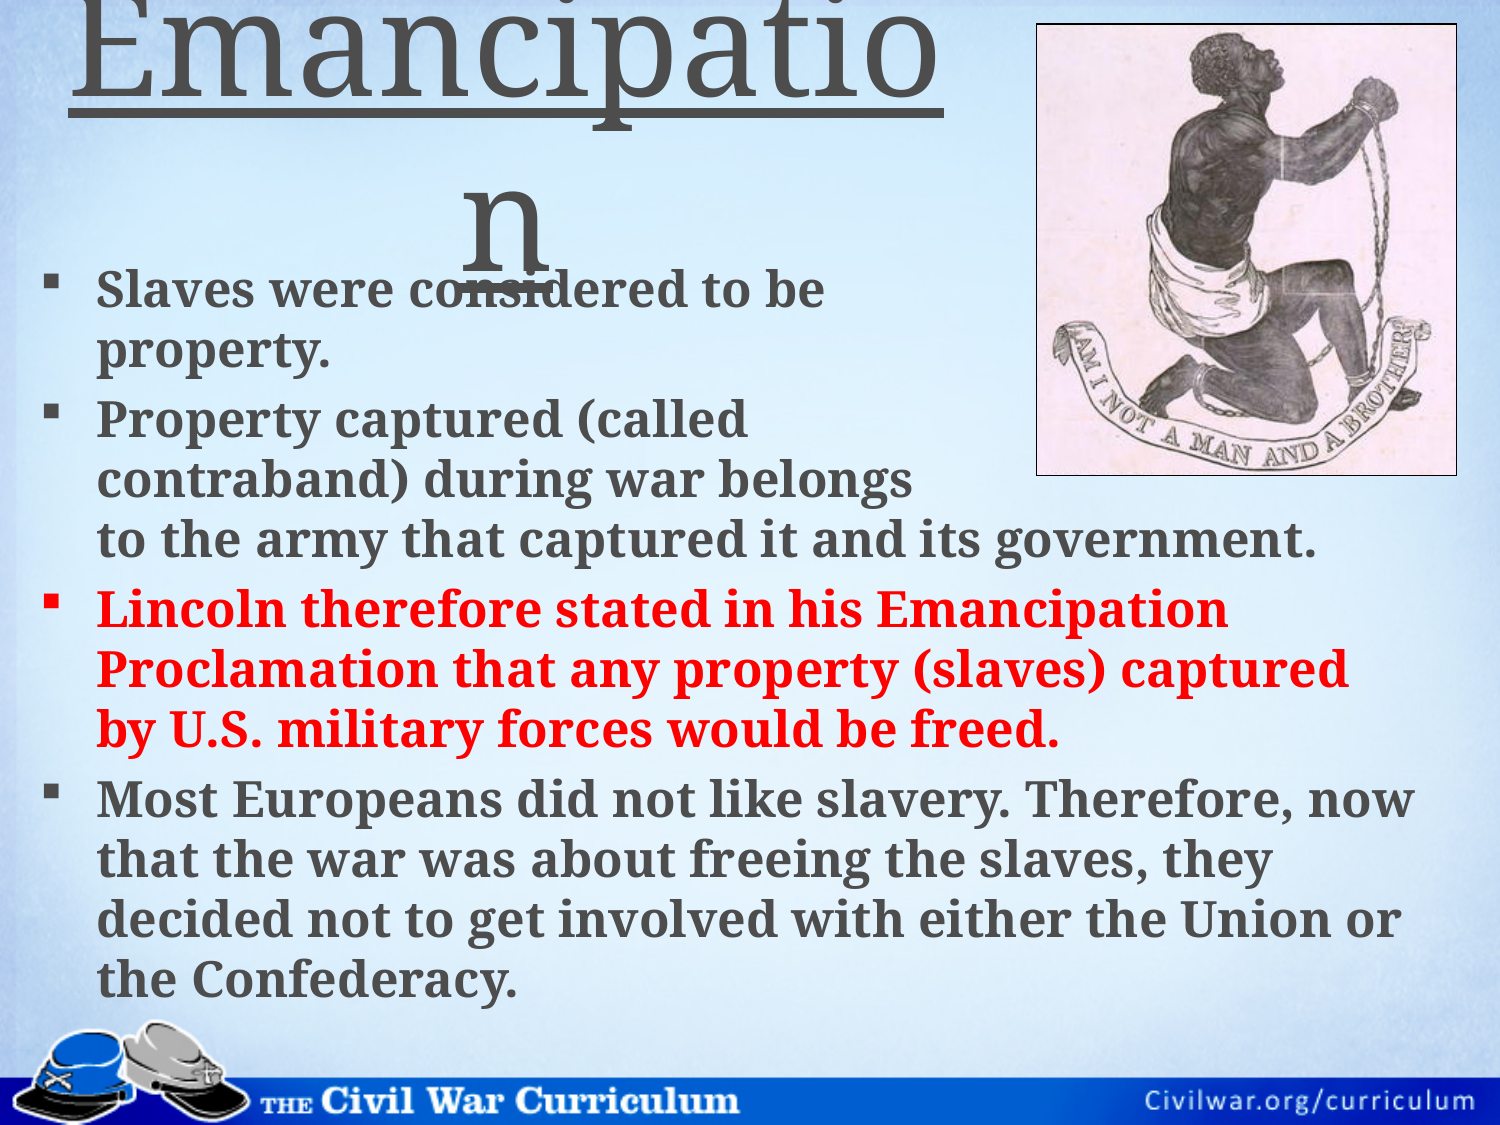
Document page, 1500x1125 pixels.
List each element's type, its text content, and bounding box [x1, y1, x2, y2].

list Slaves were considered to be property. Property captured (called contraband) during war belongs to the army that captured it and its government. Lincoln therefore stated in his Emancipation Proclamation that any property (slaves) captured by U.S. military forces would be freed. Most Europeans did not like slavery. Therefore, now that the war was about freeing the slaves, they decided not to get involved with either the Union or the Confederacy. [24, 249, 1435, 1013]
picture [0, 0, 1500, 1125]
title Emancipation [37, 62, 975, 190]
